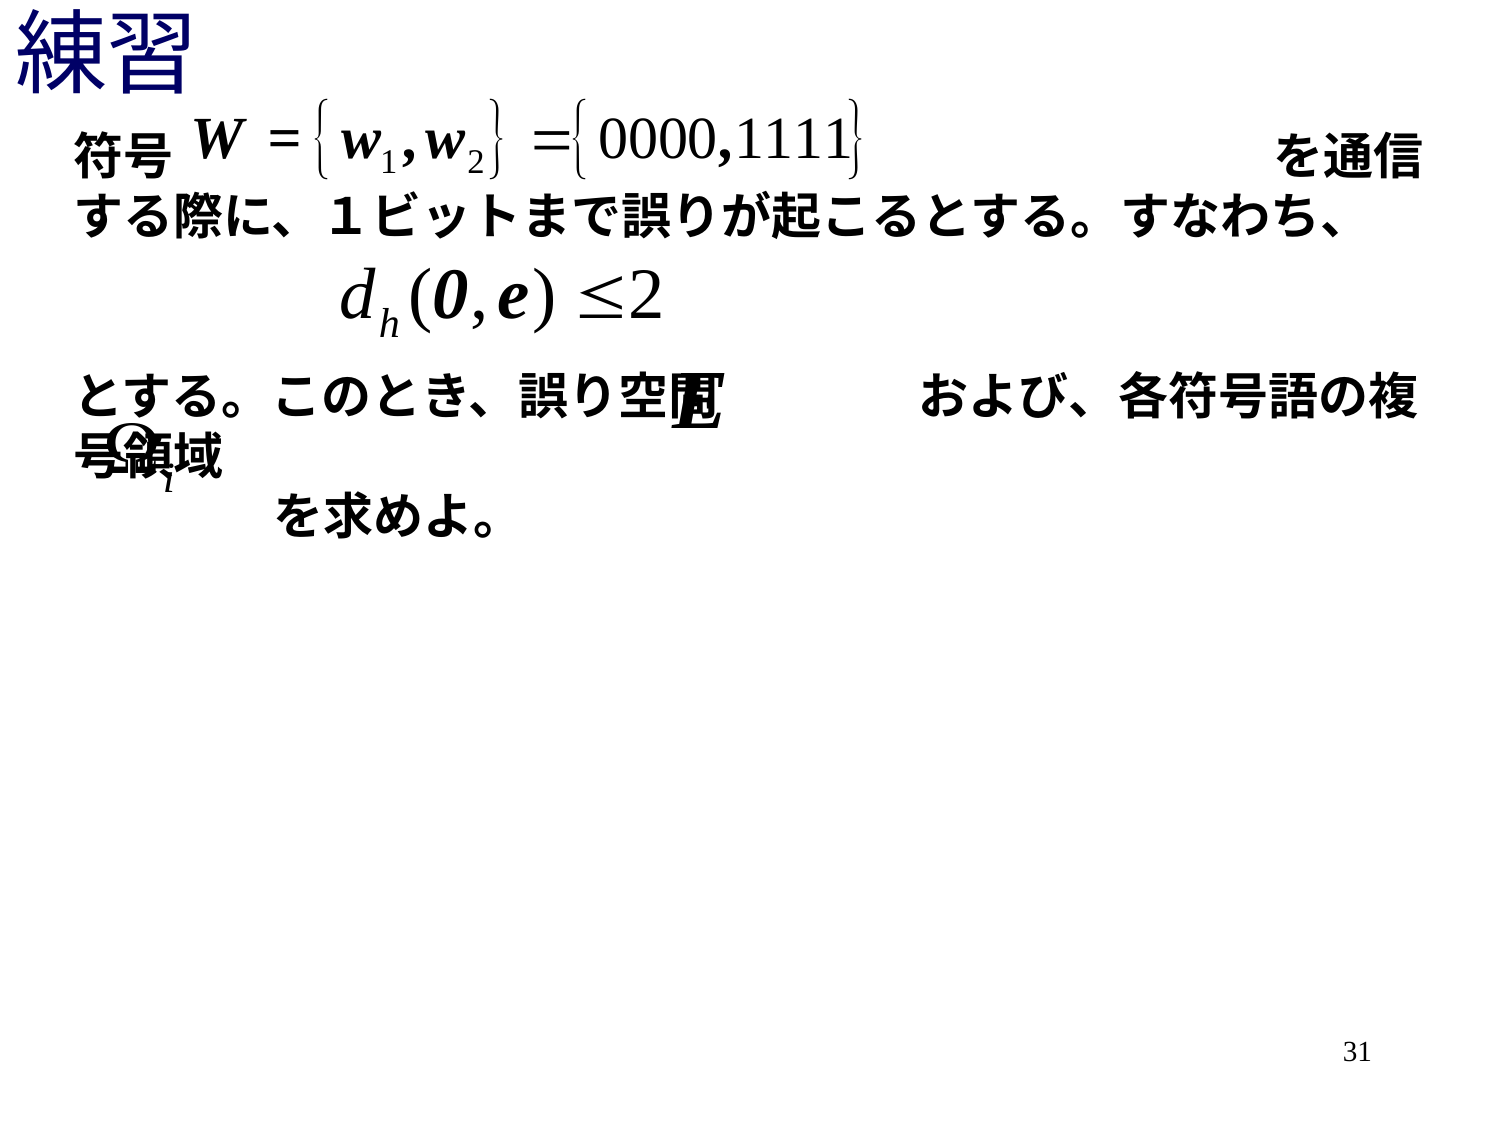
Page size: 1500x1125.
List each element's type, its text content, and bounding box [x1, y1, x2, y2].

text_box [187, 93, 883, 194]
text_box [655, 351, 748, 443]
slide_number 31 [1074, 1024, 1388, 1101]
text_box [93, 398, 188, 511]
text_box 符号 を通信する際に、１ビットまで誤りが起こるとする。すなわち、 とする。このとき、誤り空間 および、各符号語の複号領域 を求めよ。 [58, 117, 1453, 552]
title 練習 [0, 0, 1500, 101]
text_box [327, 245, 680, 356]
